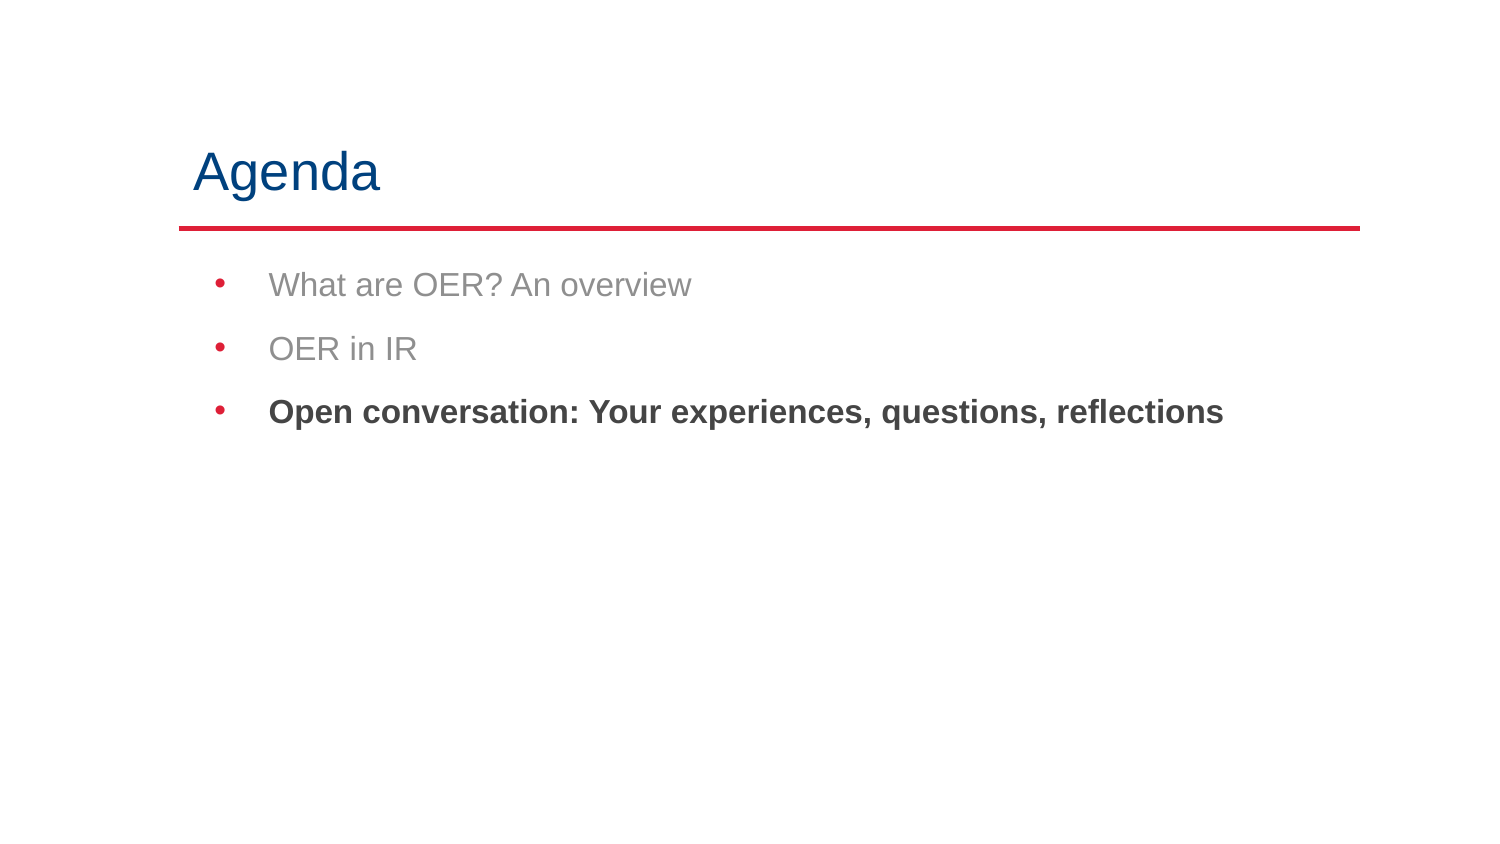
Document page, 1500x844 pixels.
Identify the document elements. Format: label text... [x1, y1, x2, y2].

title Agenda [178, 98, 1361, 210]
list What are OER? An overview OER in IR Open conversation: Your experiences, questions, reflections [178, 247, 1361, 745]
